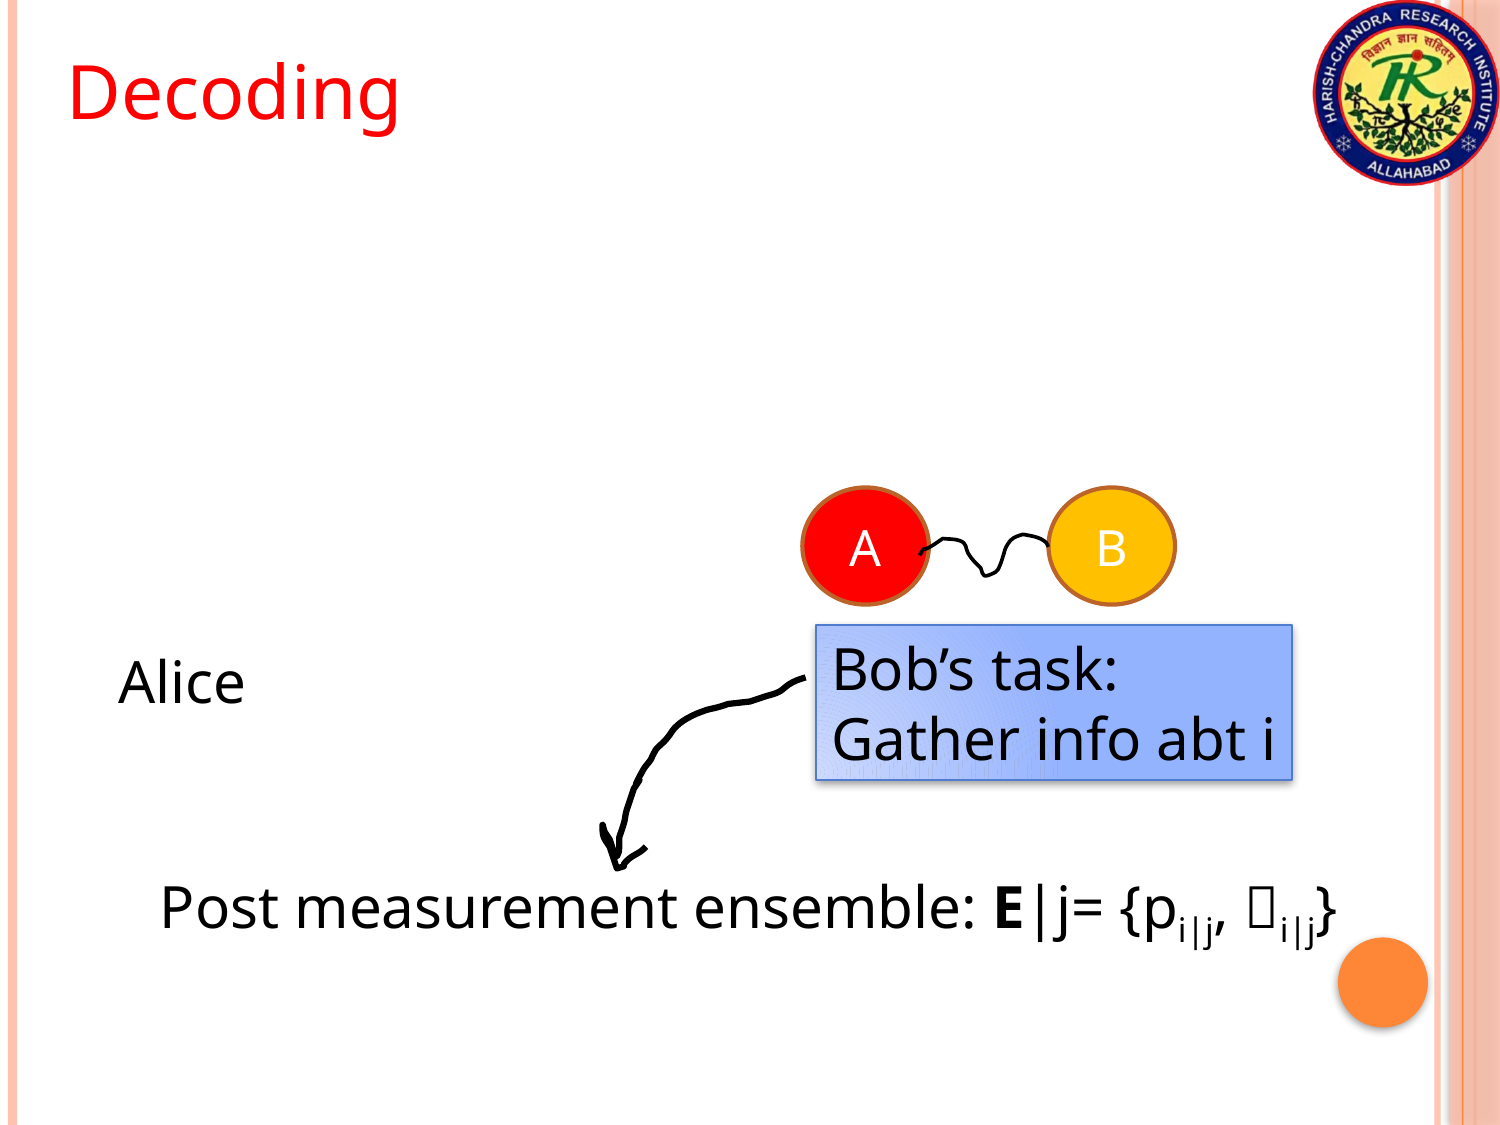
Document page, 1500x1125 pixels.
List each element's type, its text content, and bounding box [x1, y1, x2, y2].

text_box B [1046, 485, 1178, 607]
text_box [601, 676, 806, 862]
text_box [918, 533, 1050, 577]
text_box Alice [103, 637, 262, 723]
text_box A [800, 485, 931, 607]
text_box Bob’s task: Gather info abt i [815, 624, 1293, 781]
picture [1311, 0, 1500, 187]
text_box Decoding [51, 37, 418, 143]
text_box Post measurement ensemble: E|j= {pi|j, i|j} [144, 862, 1354, 957]
